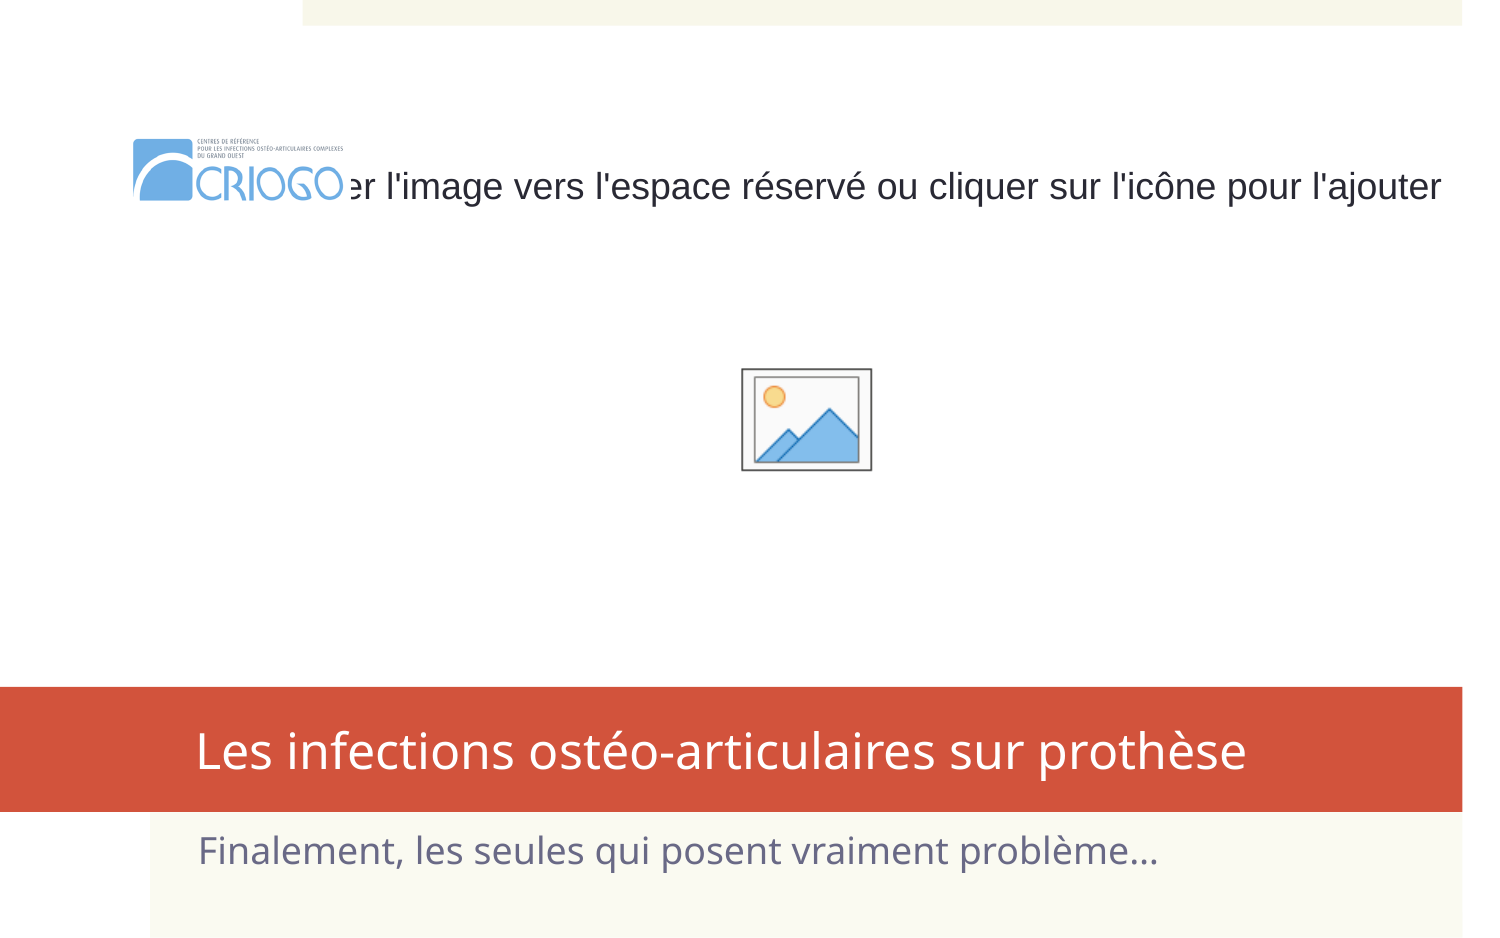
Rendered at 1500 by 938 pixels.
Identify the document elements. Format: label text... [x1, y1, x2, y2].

picture [124, 130, 1463, 687]
title Les infections ostéo-articulaires sur prothèse [0, 686, 1463, 812]
subtitle Finalement, les seules qui posent vraiment problème… [150, 812, 1463, 938]
